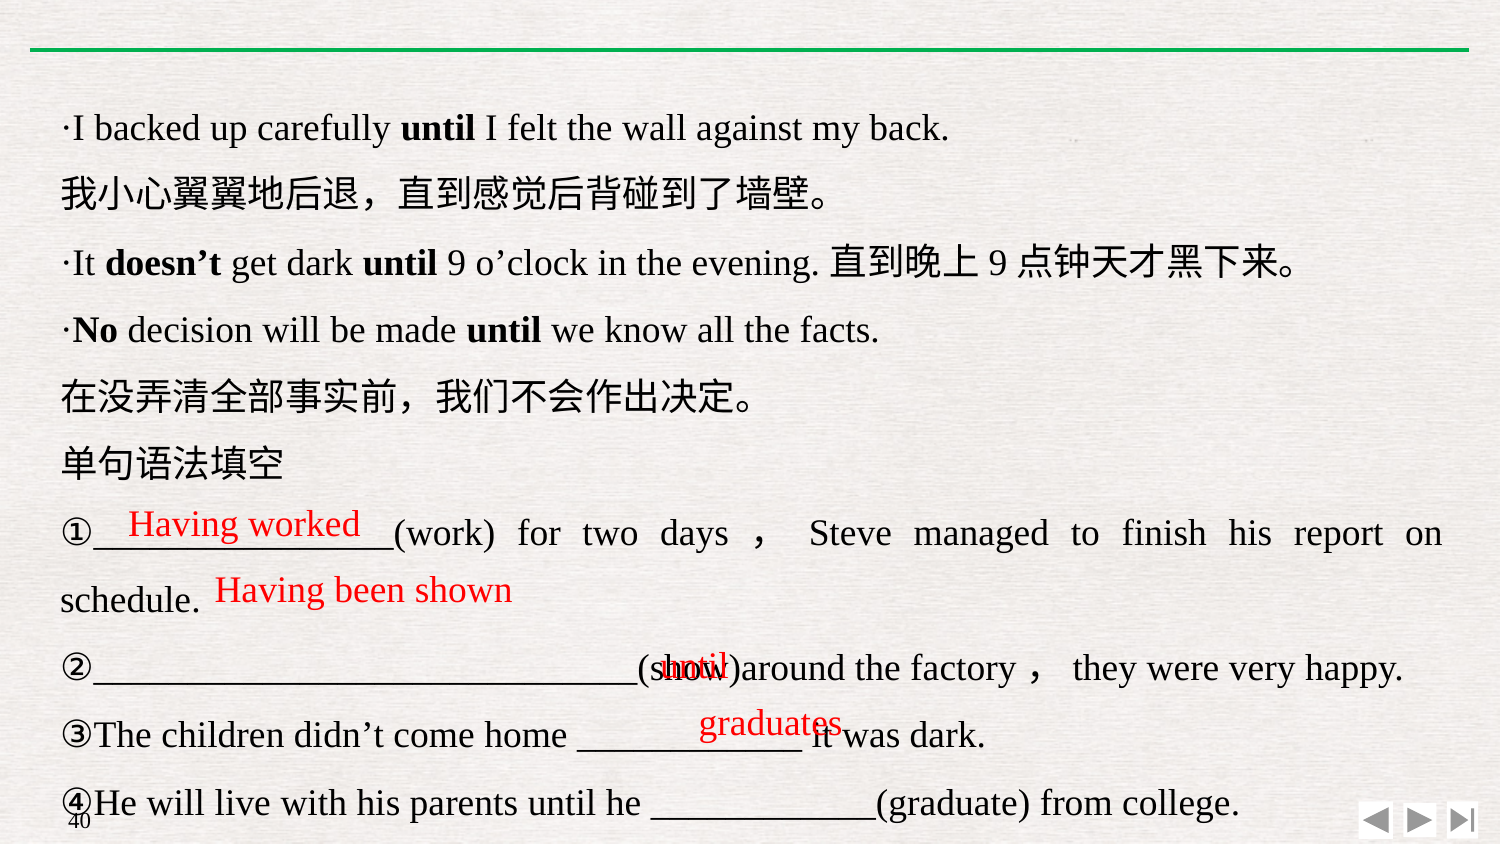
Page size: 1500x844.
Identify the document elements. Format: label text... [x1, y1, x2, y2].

text_box until [648, 612, 741, 692]
text_box graduates [687, 669, 855, 749]
text_box Having been shown [203, 537, 525, 616]
text_box ·I backed up carefully until I felt the wall against my back. 我小心翼翼地后退，直到感觉后背碰到了墙壁。 ·It doesn’t get dark until 9 o’clock in the evening.直到晚上9点钟天才黑下来。 ·No decision will be made until we know all the facts. 在没弄清全部事实前，我们不会作出决定。 单句语法填空 ①________________(work) for two days，Steve managed to finish his report on schedule. ②_____________________________(show)around the factory，they were very happy. ③The children didn’t come home ____________ it was dark. ④He will live with his parents until he ____________(graduate) from college. [48, 74, 1455, 829]
text_box Having worked [116, 470, 372, 550]
picture [0, 0, 1500, 844]
